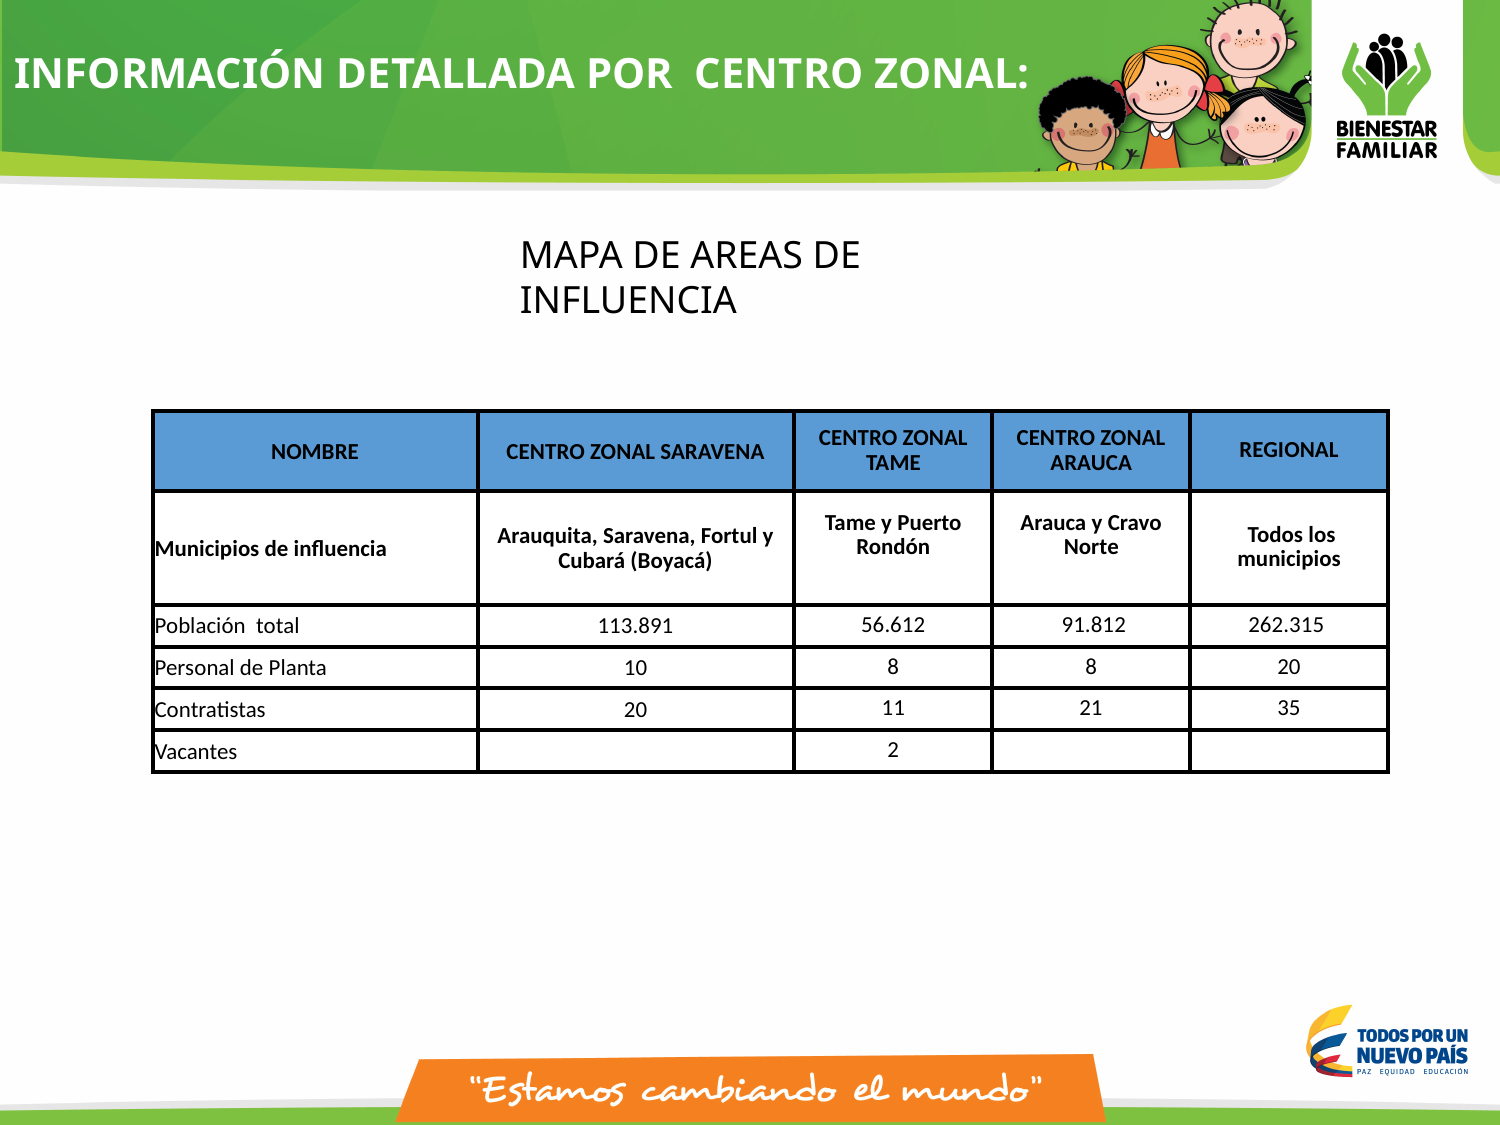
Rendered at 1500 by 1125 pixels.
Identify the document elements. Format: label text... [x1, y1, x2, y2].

table_cell 113.891 [480, 607, 792, 645]
table_cell Municipios de influencia [155, 493, 476, 603]
table_cell 56.612 [796, 607, 990, 645]
table_cell 8 [796, 649, 990, 686]
table_cell Tame y Puerto Rondón [796, 493, 990, 603]
table_cell [480, 732, 792, 770]
title INFORMACIÓN DETALLADA POR CENTRO ZONAL: [0, 37, 1350, 226]
table_cell 8 [994, 649, 1188, 686]
table_cell 35 [1192, 690, 1386, 728]
text_box MAPA DE AREAS DE INFLUENCIA [505, 226, 919, 329]
table_cell Población total [155, 607, 476, 645]
table_header CENTRO ZONAL ARAUCA [994, 413, 1188, 489]
table_cell 91.812 [994, 607, 1188, 645]
table_cell 10 [480, 649, 792, 686]
table_cell 20 [1192, 649, 1386, 686]
table_cell 11 [796, 690, 990, 728]
table_cell [994, 732, 1188, 770]
table_header CENTRO ZONAL SARAVENA [480, 413, 792, 489]
table_cell [1192, 732, 1386, 770]
table_cell Todos los municipios [1192, 493, 1386, 603]
table_header REGIONAL [1192, 413, 1386, 489]
table_header NOMBRE [155, 413, 476, 489]
table_cell Vacantes [155, 732, 476, 770]
table_cell Personal de Planta [155, 649, 476, 686]
table_cell Arauquita, Saravena, Fortul y Cubará (Boyacá) [480, 493, 792, 603]
picture [0, 0, 1500, 1125]
table_header CENTRO ZONAL TAME [796, 413, 990, 489]
table_cell Arauca y Cravo Norte [994, 493, 1188, 603]
table_cell 2 [796, 732, 990, 770]
table_cell 21 [994, 690, 1188, 728]
table_cell Contratistas [155, 690, 476, 728]
table_cell 262.315 [1192, 607, 1386, 645]
table_cell 20 [480, 690, 792, 728]
